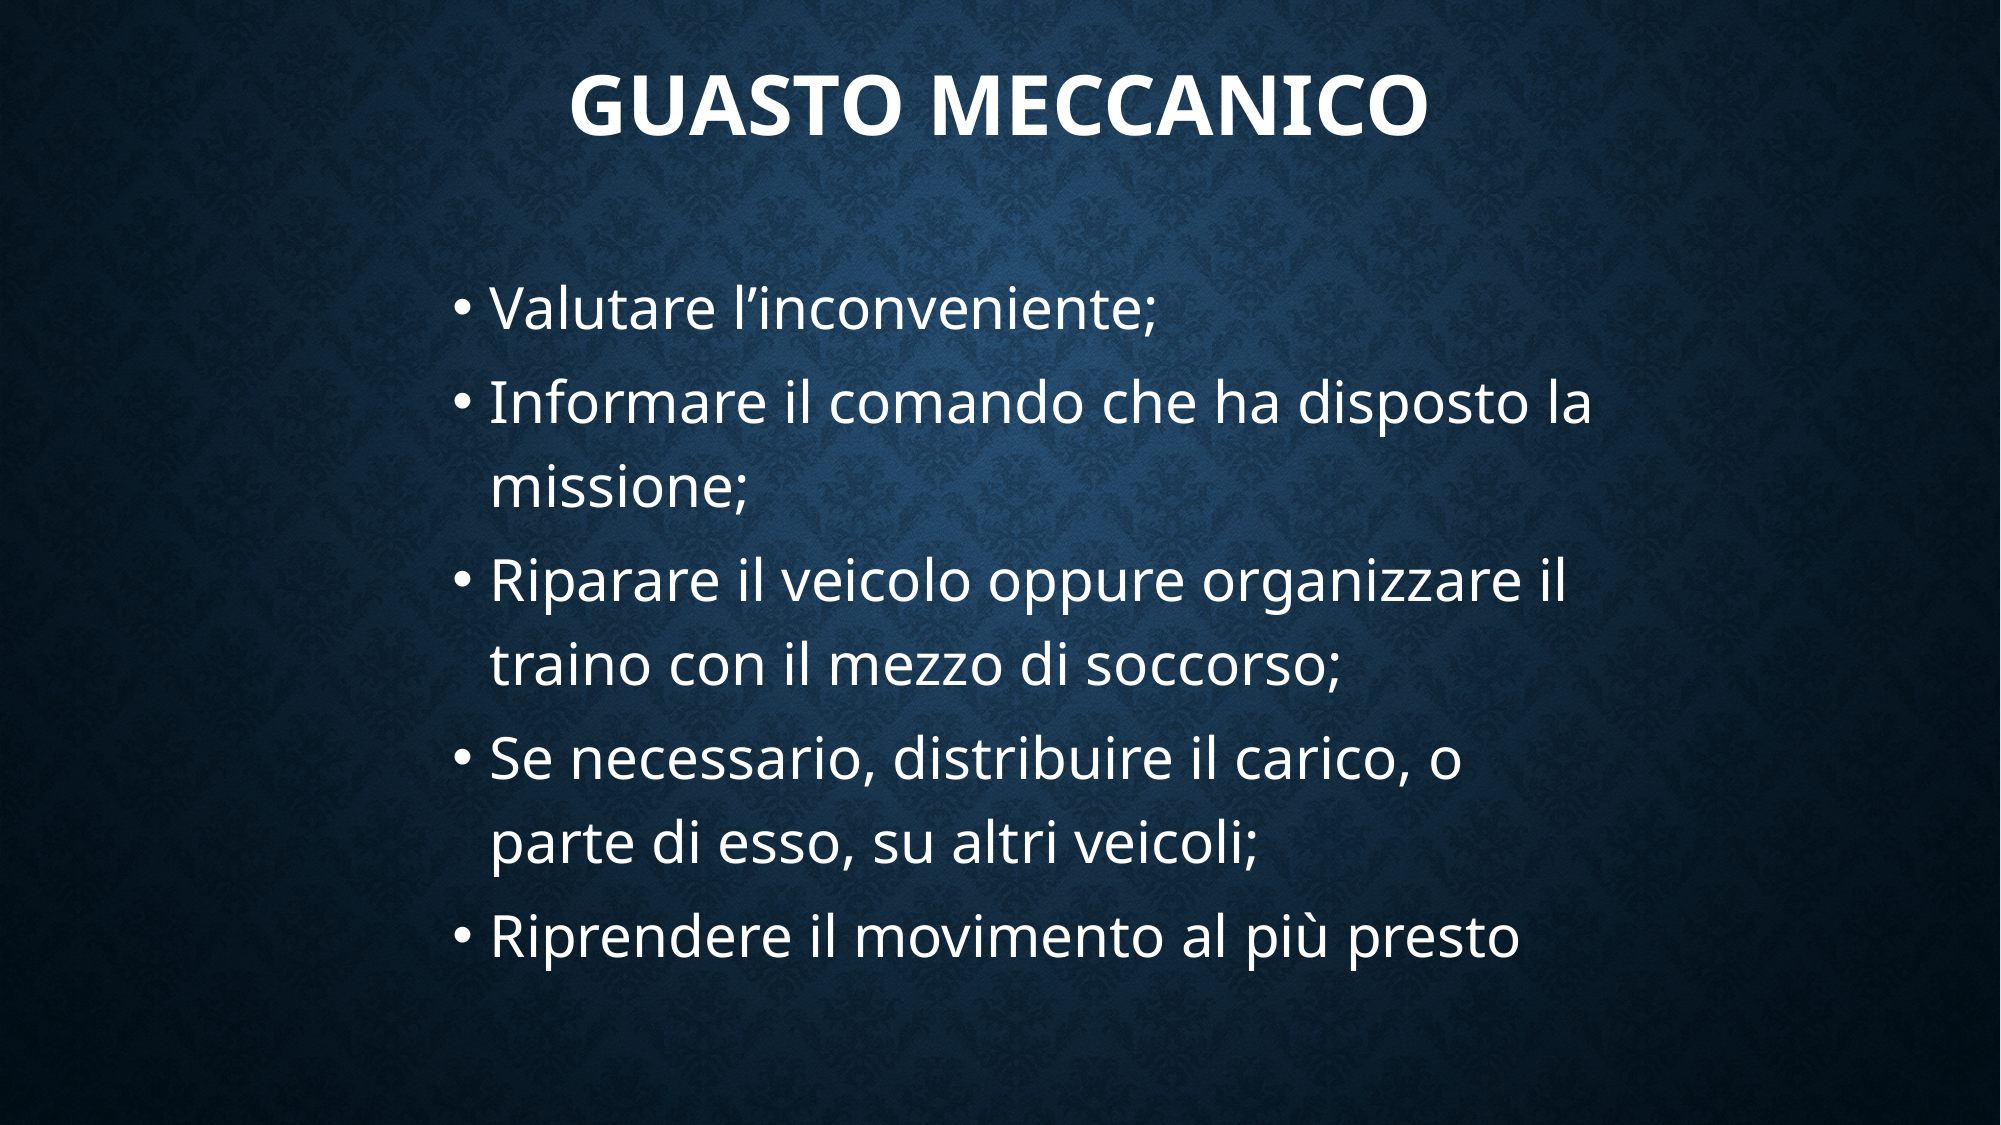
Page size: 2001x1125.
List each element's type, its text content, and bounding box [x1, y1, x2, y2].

list Valutare l’inconveniente; Informare il comando che ha disposto la missione; Riparare il veicolo oppure organizzare il traino con il mezzo di soccorso; Se necessario, distribuire il carico, o parte di esso, su altri veicoli; Riprendere il movimento al più presto [362, 249, 1638, 1063]
title Guasto Meccanico [362, 14, 1638, 203]
